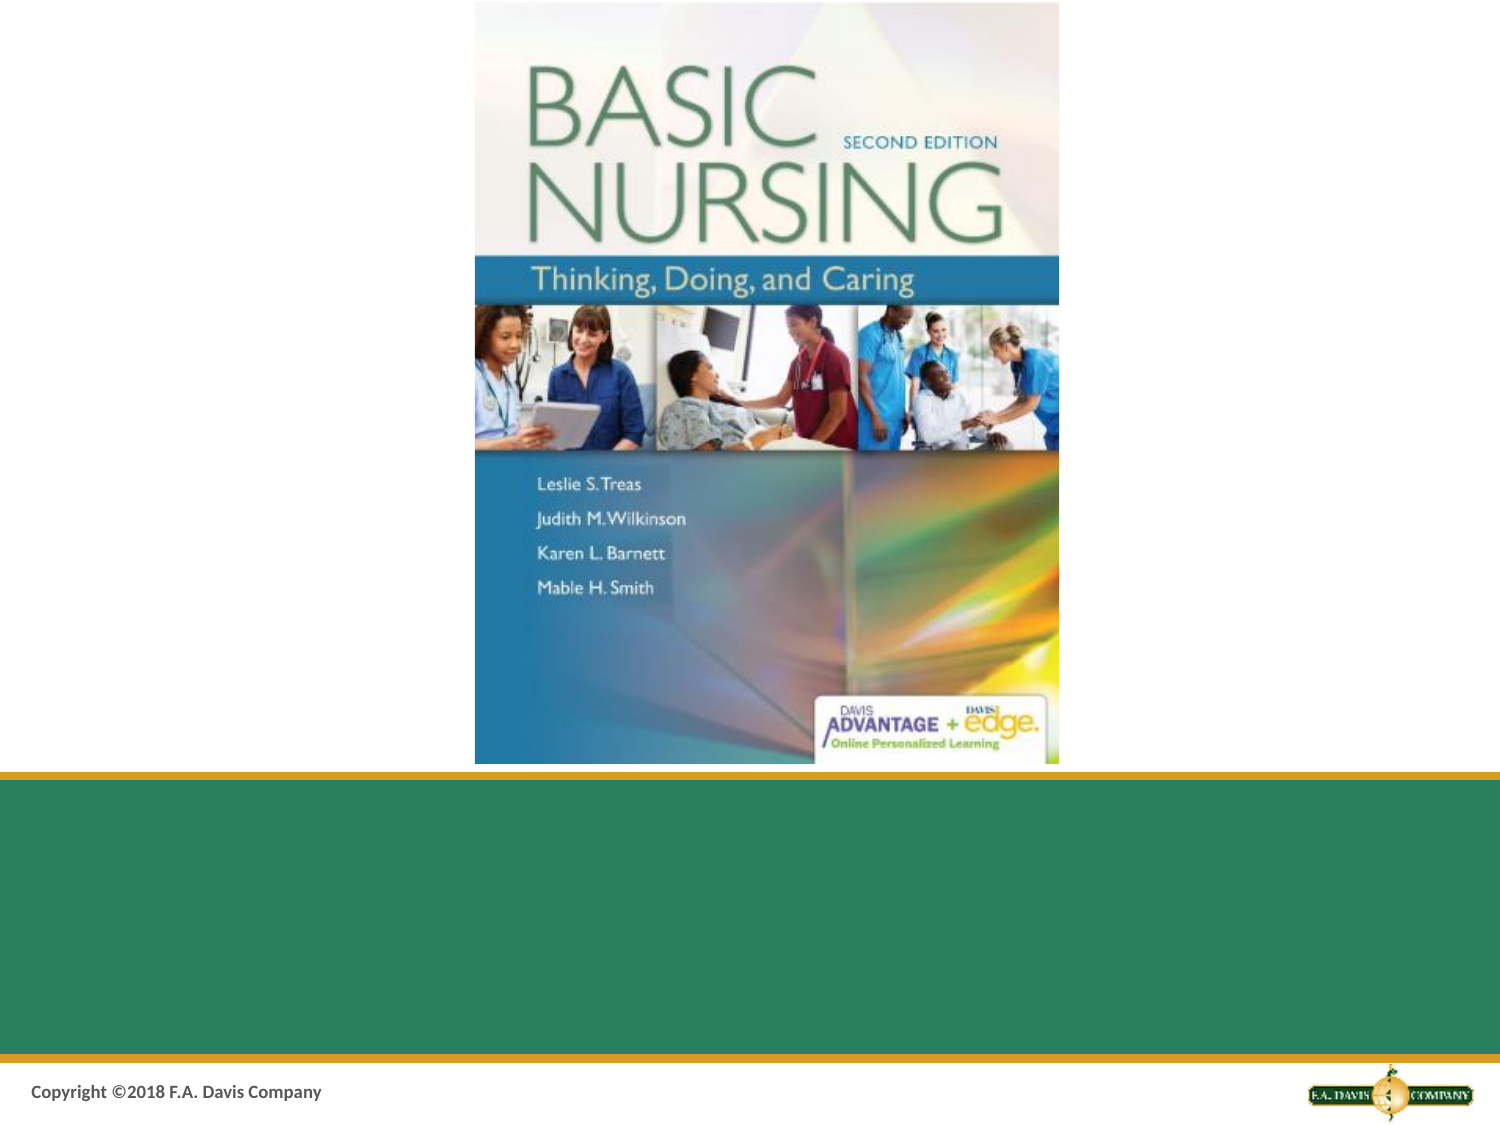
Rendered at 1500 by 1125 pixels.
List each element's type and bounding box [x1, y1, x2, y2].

picture [0, 1054, 1500, 1063]
picture [1308, 1064, 1474, 1124]
picture [474, 0, 1060, 764]
